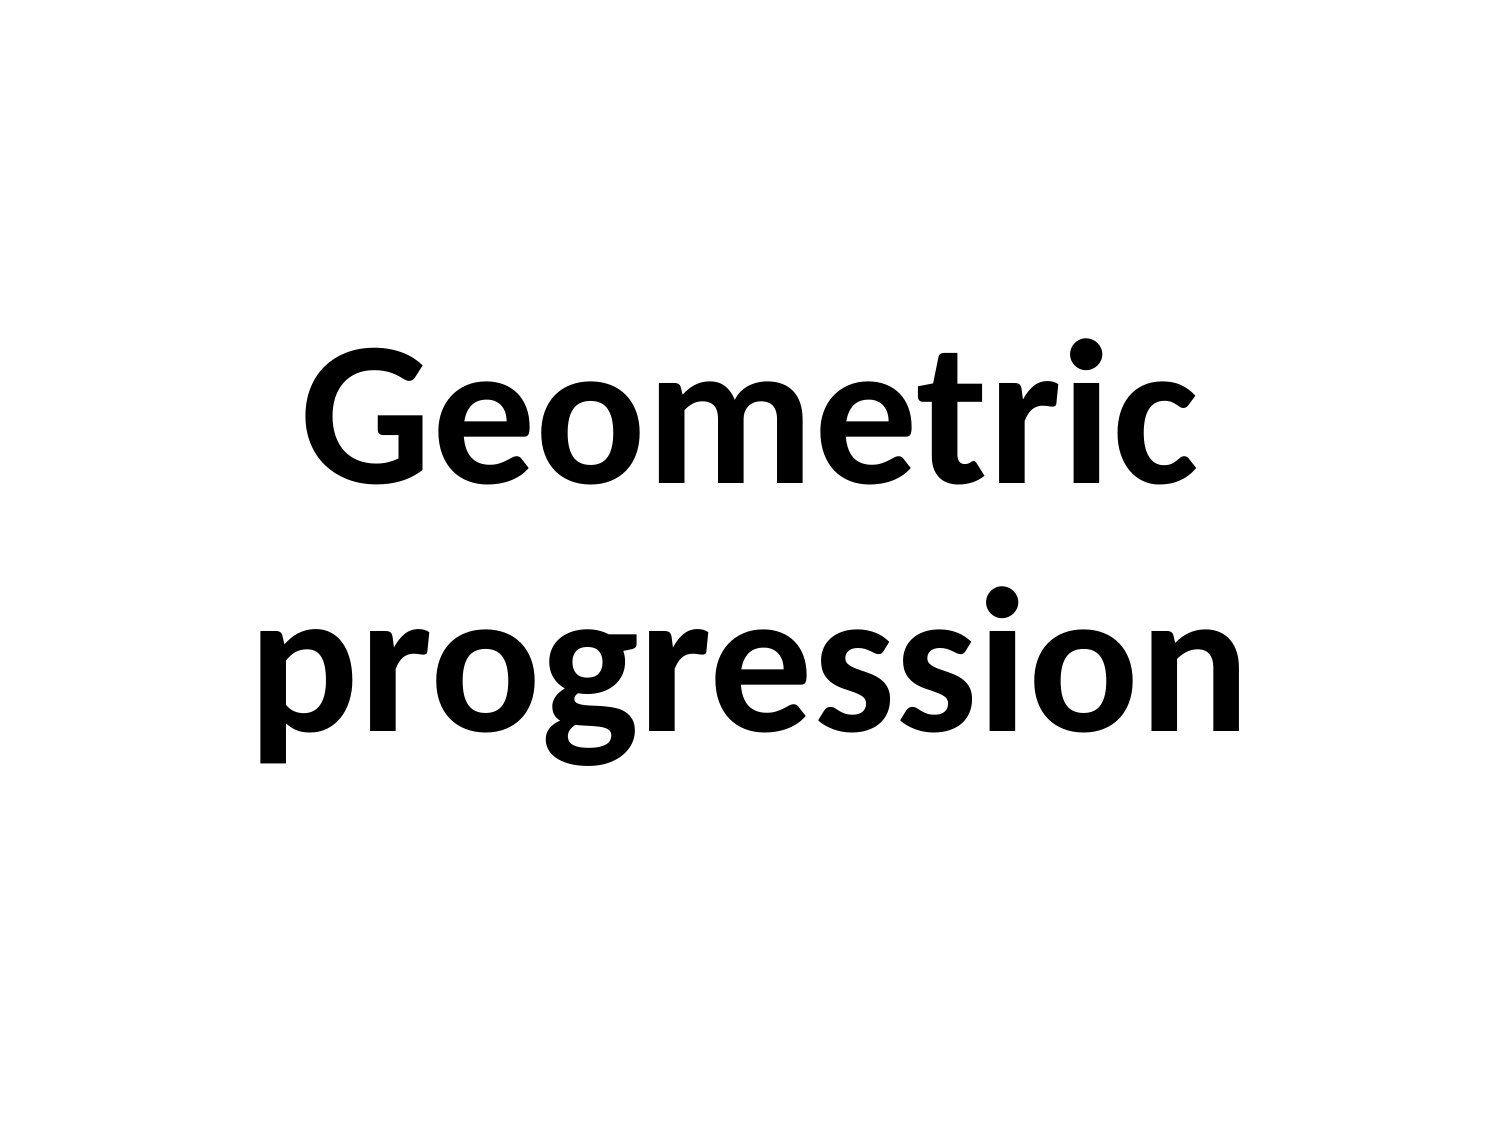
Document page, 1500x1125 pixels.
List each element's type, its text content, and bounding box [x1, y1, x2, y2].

title Geometric progression [112, 261, 1388, 788]
